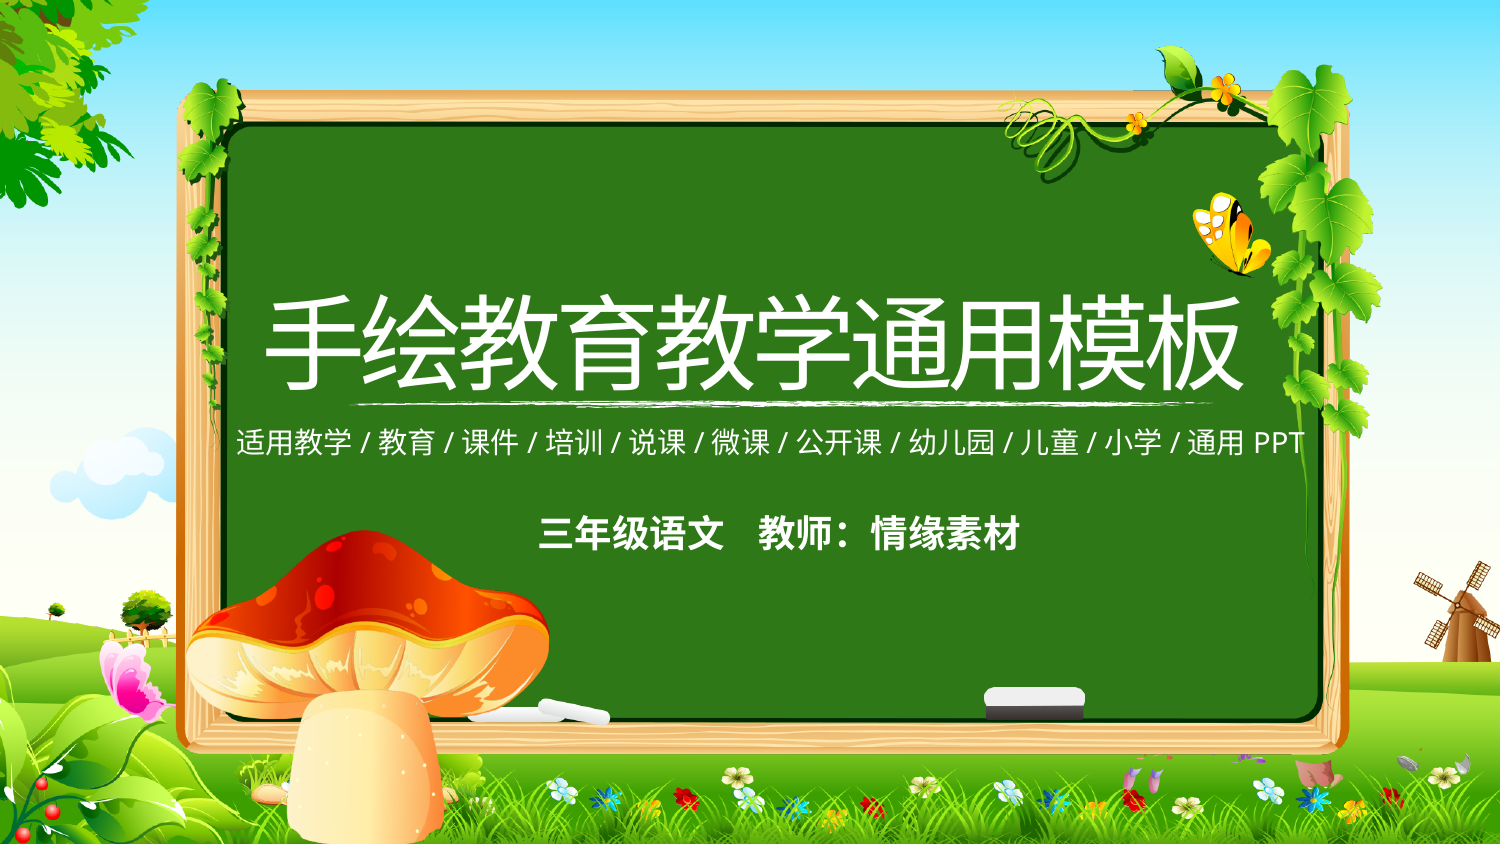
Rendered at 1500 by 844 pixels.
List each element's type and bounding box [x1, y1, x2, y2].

text_box [348, 400, 1214, 409]
picture [0, 0, 1500, 844]
